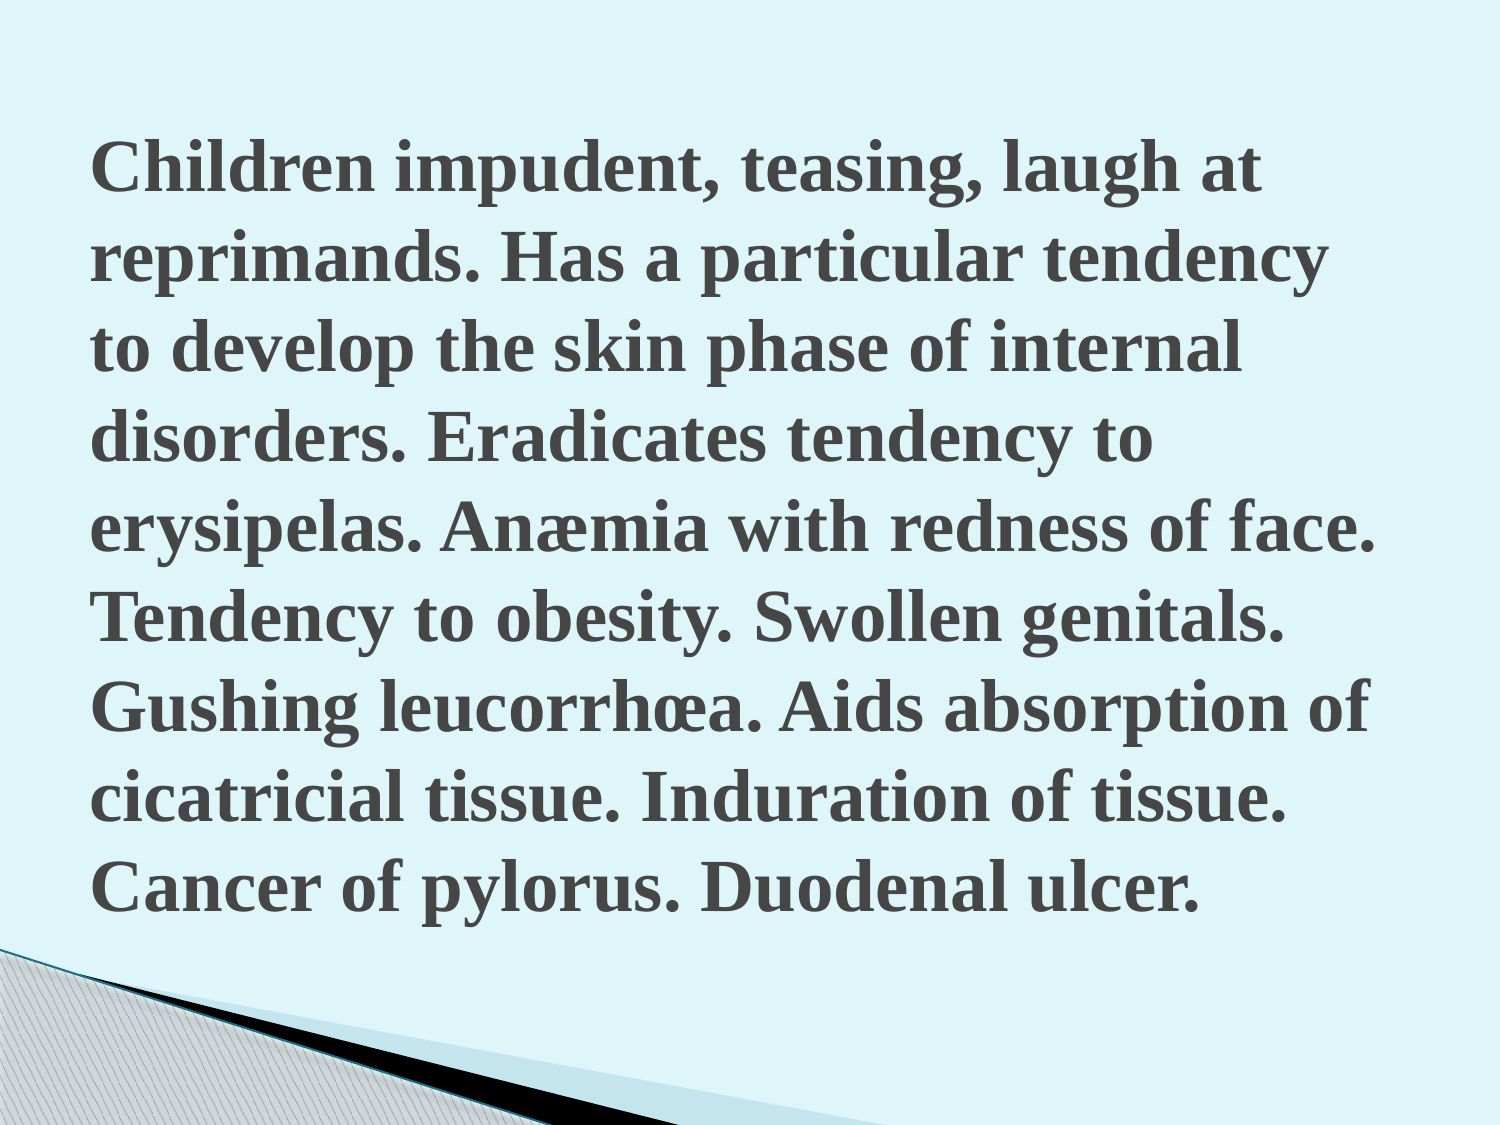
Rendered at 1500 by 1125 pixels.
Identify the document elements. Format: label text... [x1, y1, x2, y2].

title Children impudent, teasing, laugh at reprimands. Has a particular tendency to develop the skin phase of internal disorders. Eradicates tendency to erysipelas. Anæmia with redness of face. Tendency to obesity. Swollen genitals. Gushing leucorrhœa. Aids absorption of cicatricial tissue. Induration of tissue. Cancer of pylorus. Duodenal ulcer. [75, 45, 1425, 1088]
